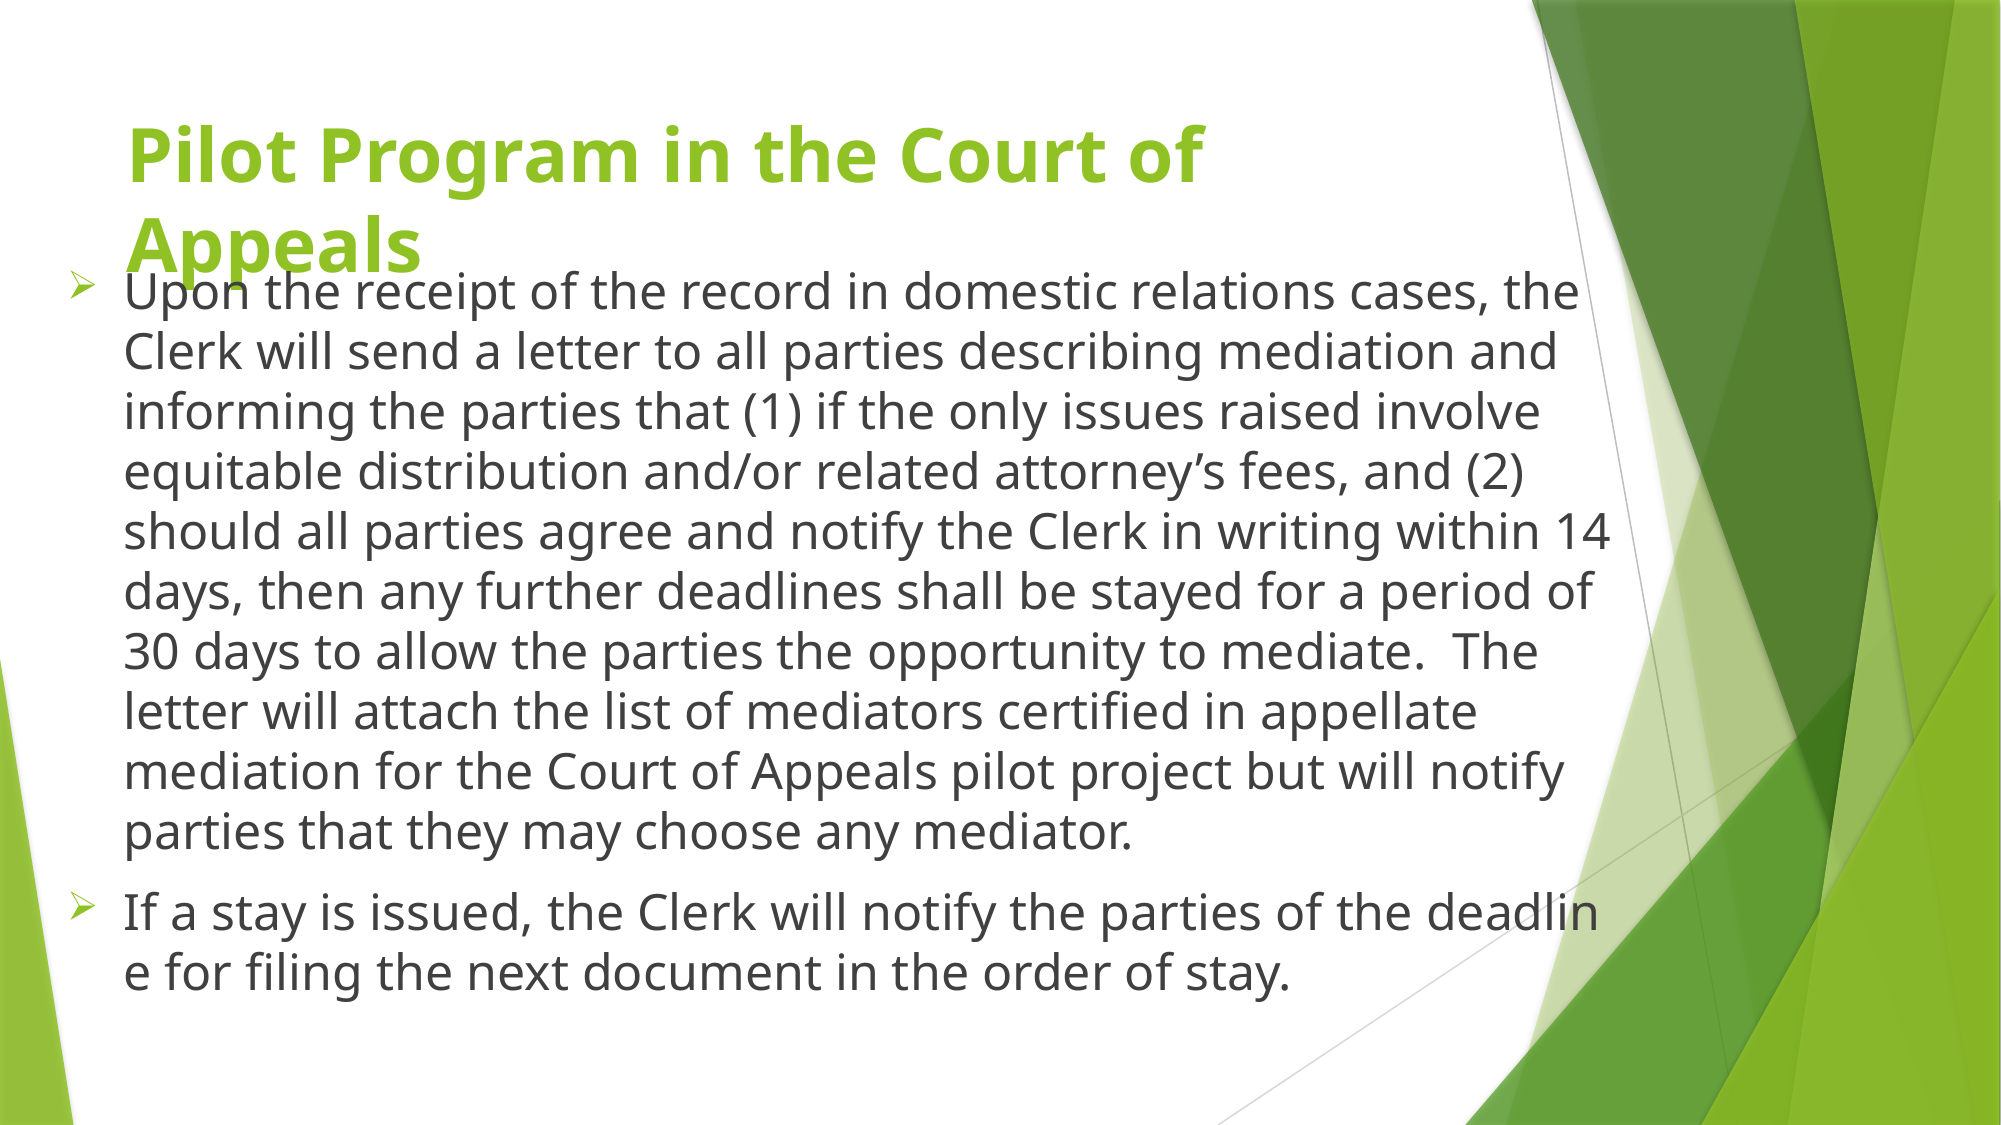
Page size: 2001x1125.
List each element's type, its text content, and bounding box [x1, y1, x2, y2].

list Upon the receipt of the record in domestic relations cases, the Clerk will send a letter to all parties describing mediation and informing the parties that (1) if the only issues raised involve equitable distribution and/or related attorney’s fees, and (2) should all parties agree and notify the Clerk in writing within 14 days, then any further deadlines shall be stayed for a period of 30 days to allow the parties the opportunity to mediate. The letter will attach the list of mediators certified in appellate mediation for the Court of Appeals pilot project but will notify parties that they may choose any mediator. If a stay is issued, the Clerk will notify the parties of the deadline for filing the next document in the order of stay. [52, 252, 1638, 1105]
title Pilot Program in the Court of Appeals [111, 99, 1522, 252]
